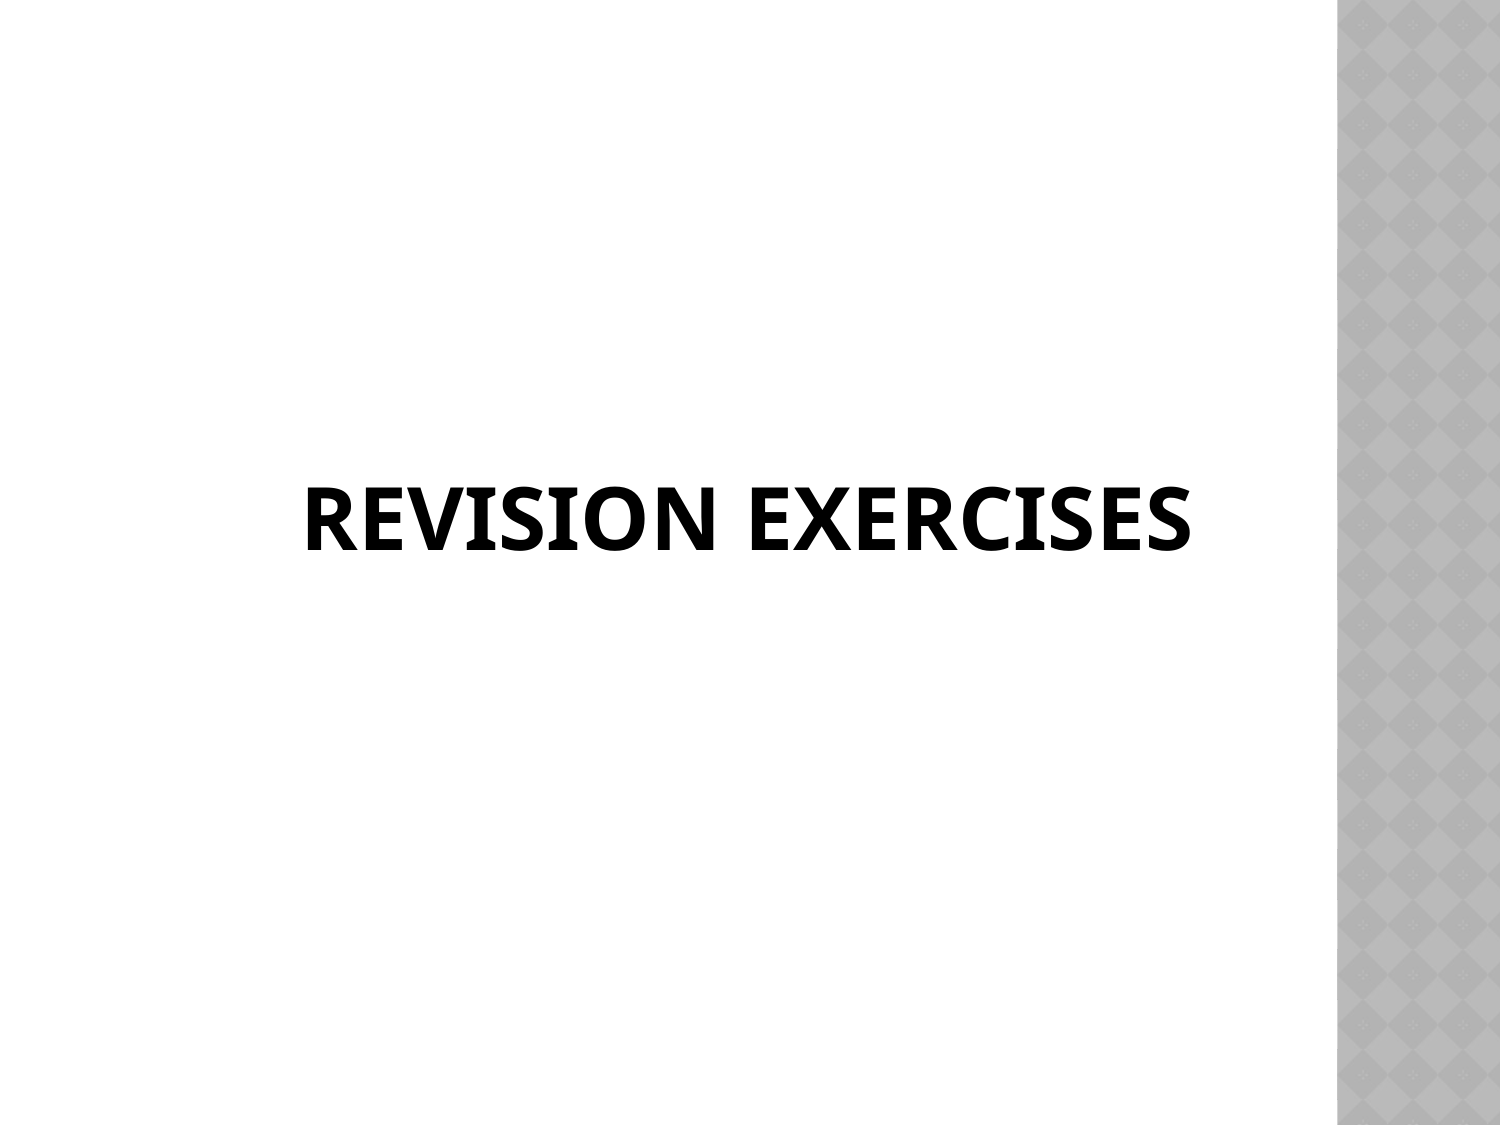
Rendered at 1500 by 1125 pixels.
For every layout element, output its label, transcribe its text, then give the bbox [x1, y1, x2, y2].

title Revision exercises [174, 462, 1202, 687]
